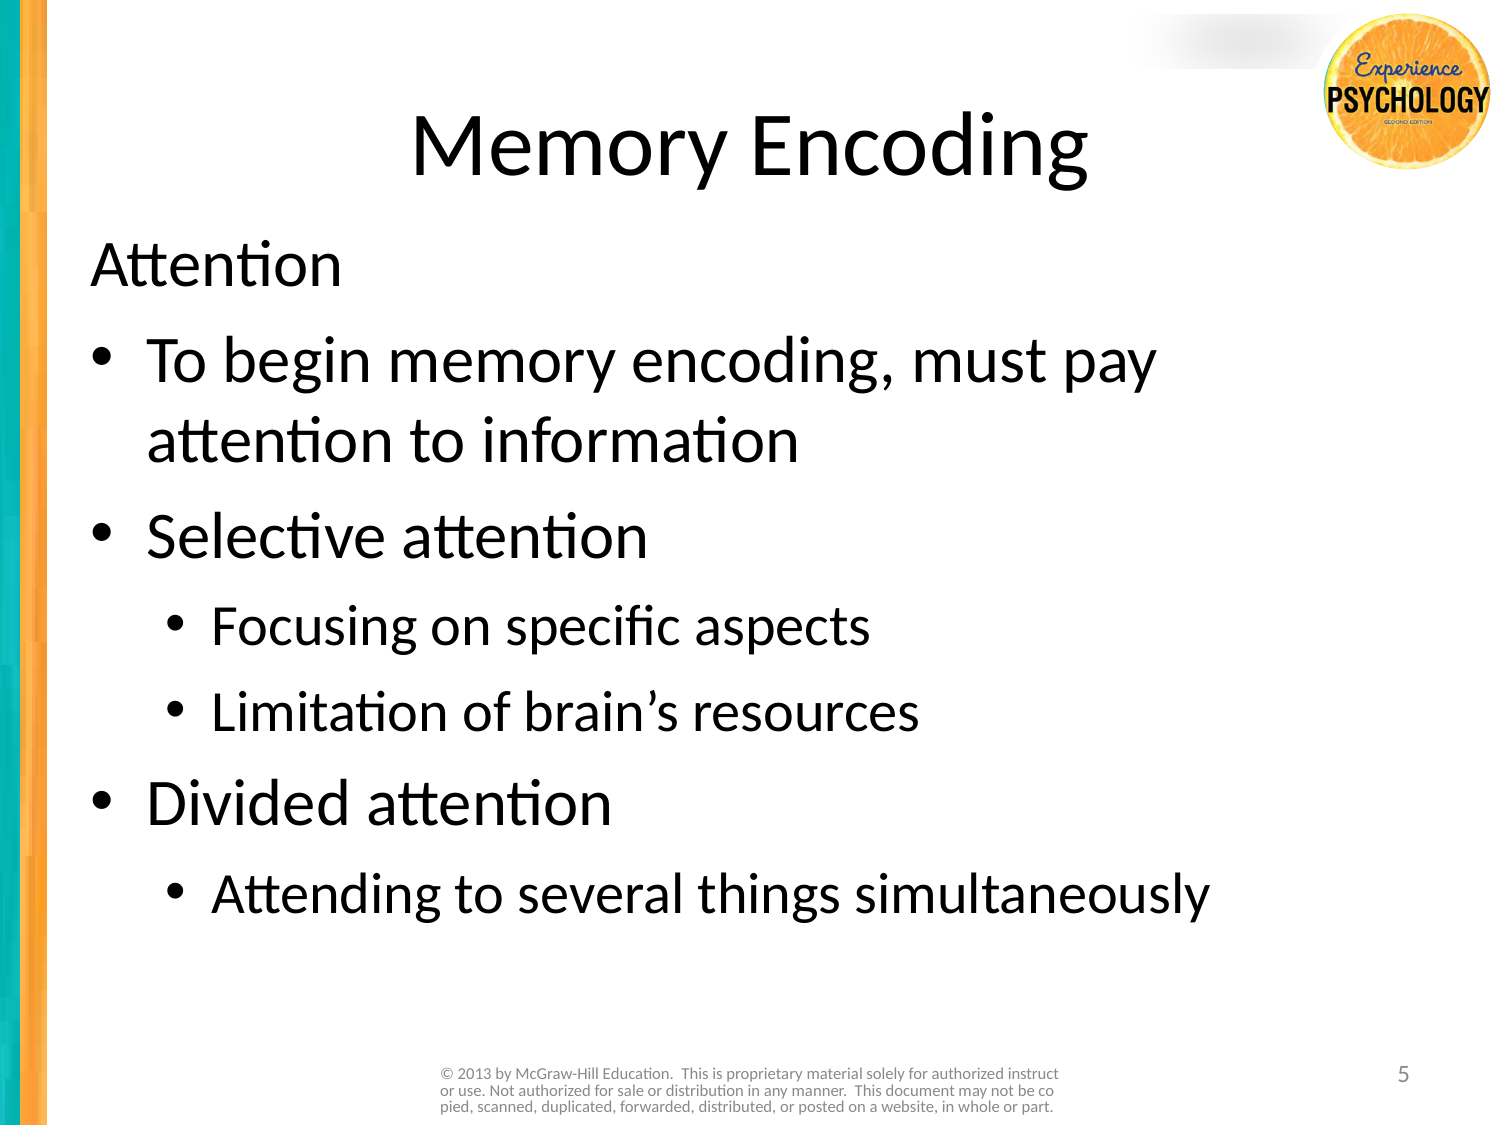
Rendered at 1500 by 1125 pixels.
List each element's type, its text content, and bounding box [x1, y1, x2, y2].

slide_number 5 [1074, 1042, 1425, 1103]
picture [1341, 14, 1490, 167]
footer © 2013 by McGraw-Hill Education. This is proprietary material solely for authorized instructor use. Not authorized for sale or distribution in any manner. This document may not be copied, scanned, duplicated, forwarded, distributed, or posted on a website, in whole or part. [425, 1042, 1074, 1103]
list Attention To begin memory encoding, must pay attention to information Selective attention Focusing on specific aspects Limitation of brain’s resources Divided attention Attending to several things simultaneously [75, 212, 1425, 1005]
picture [0, 0, 47, 1125]
title Memory Encoding [75, 45, 1425, 212]
